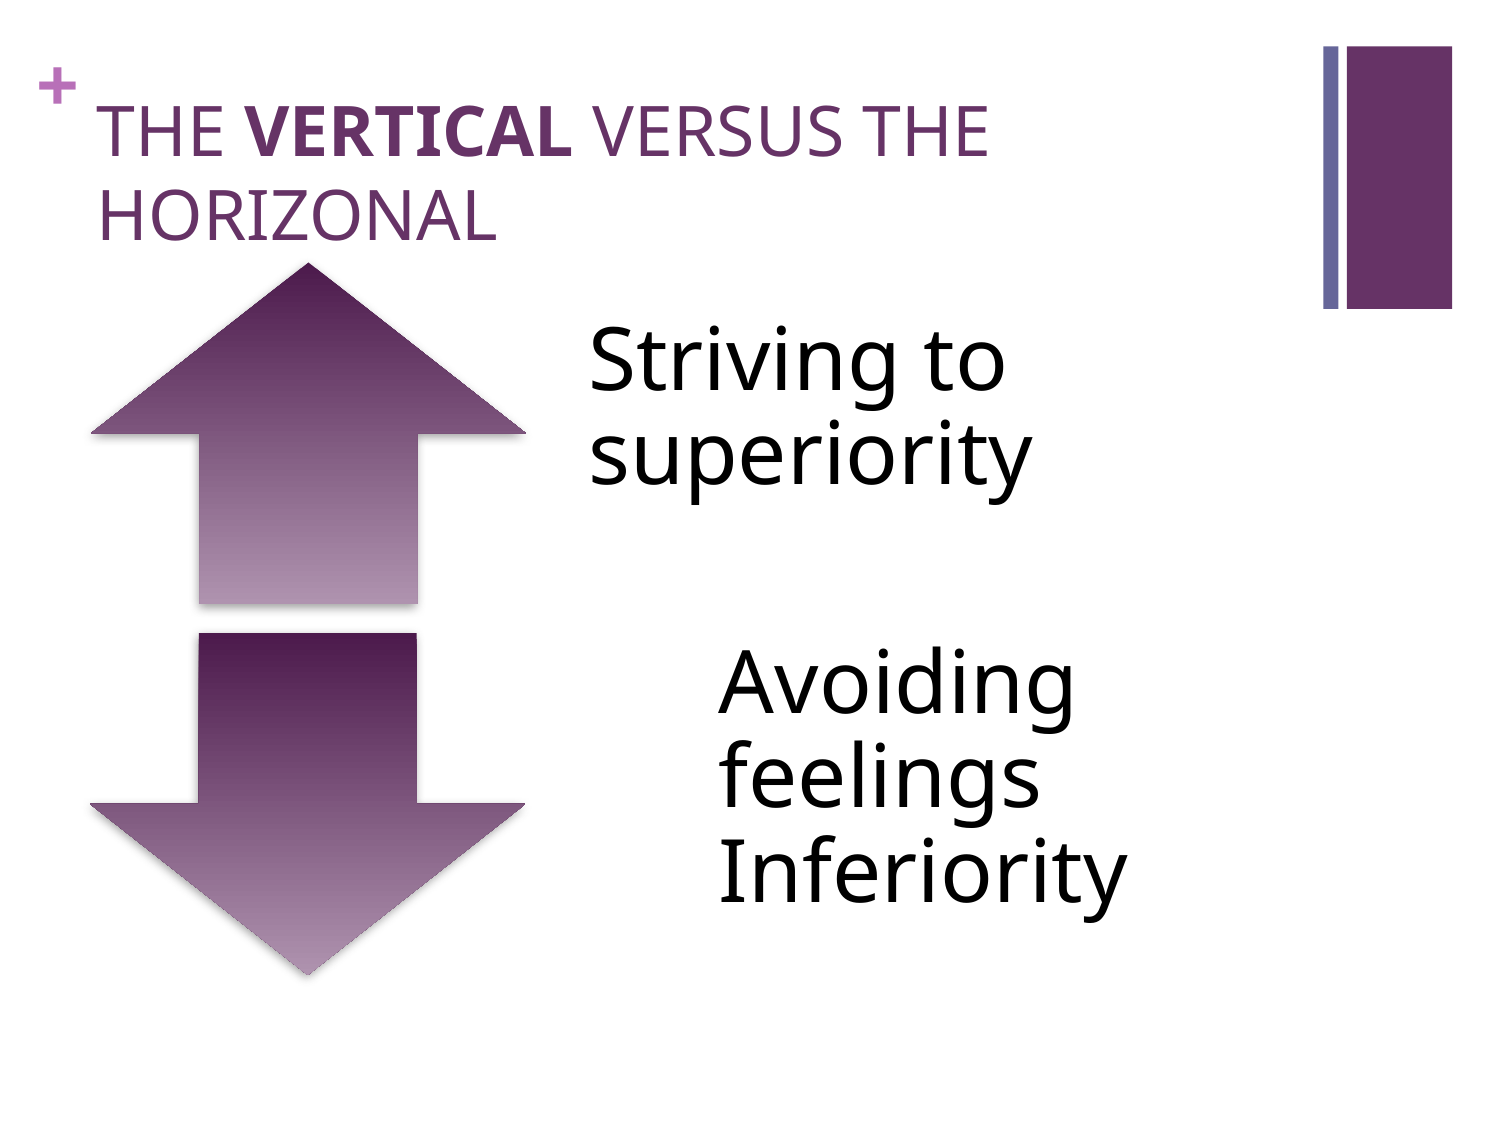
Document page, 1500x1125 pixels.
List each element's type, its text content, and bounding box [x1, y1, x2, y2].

title THE VERTICAL VERSUS THE HORIZONAL [81, 79, 1322, 263]
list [89, 261, 1410, 976]
